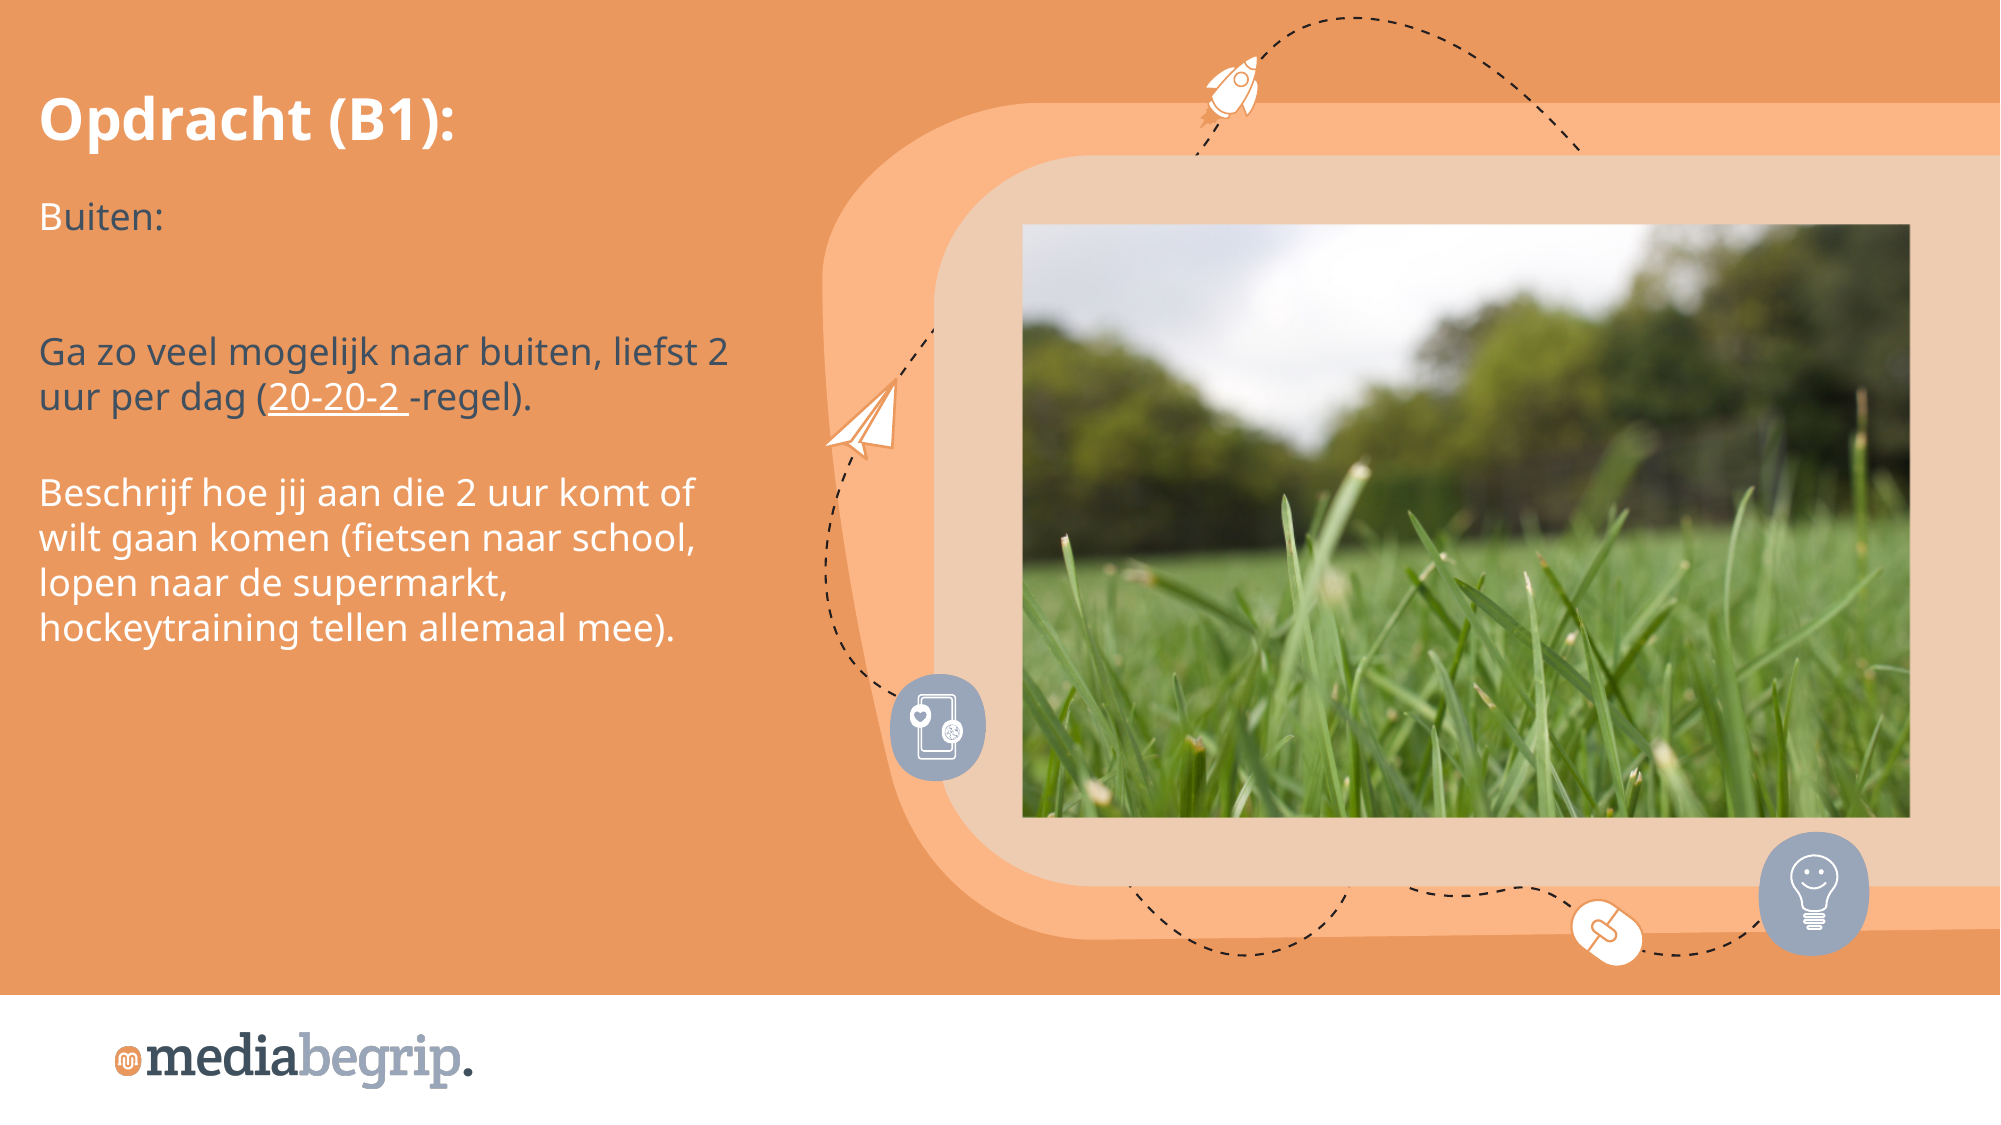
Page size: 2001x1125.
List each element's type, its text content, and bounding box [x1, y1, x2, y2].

text_box Opdracht (B1): [24, 0, 751, 185]
text_box Buiten: Ga zo veel mogelijk naar buiten, liefst 2 uur per dag (20-20-2 -regel). Beschrijf hoe jij aan die 2 uur komt of wilt gaan komen (fietsen naar school, lopen naar de supermarkt, hockeytraining tellen allemaal mee). [24, 185, 777, 701]
list [11, 203, 836, 795]
picture [114, 1032, 473, 1089]
picture [933, 155, 2000, 887]
